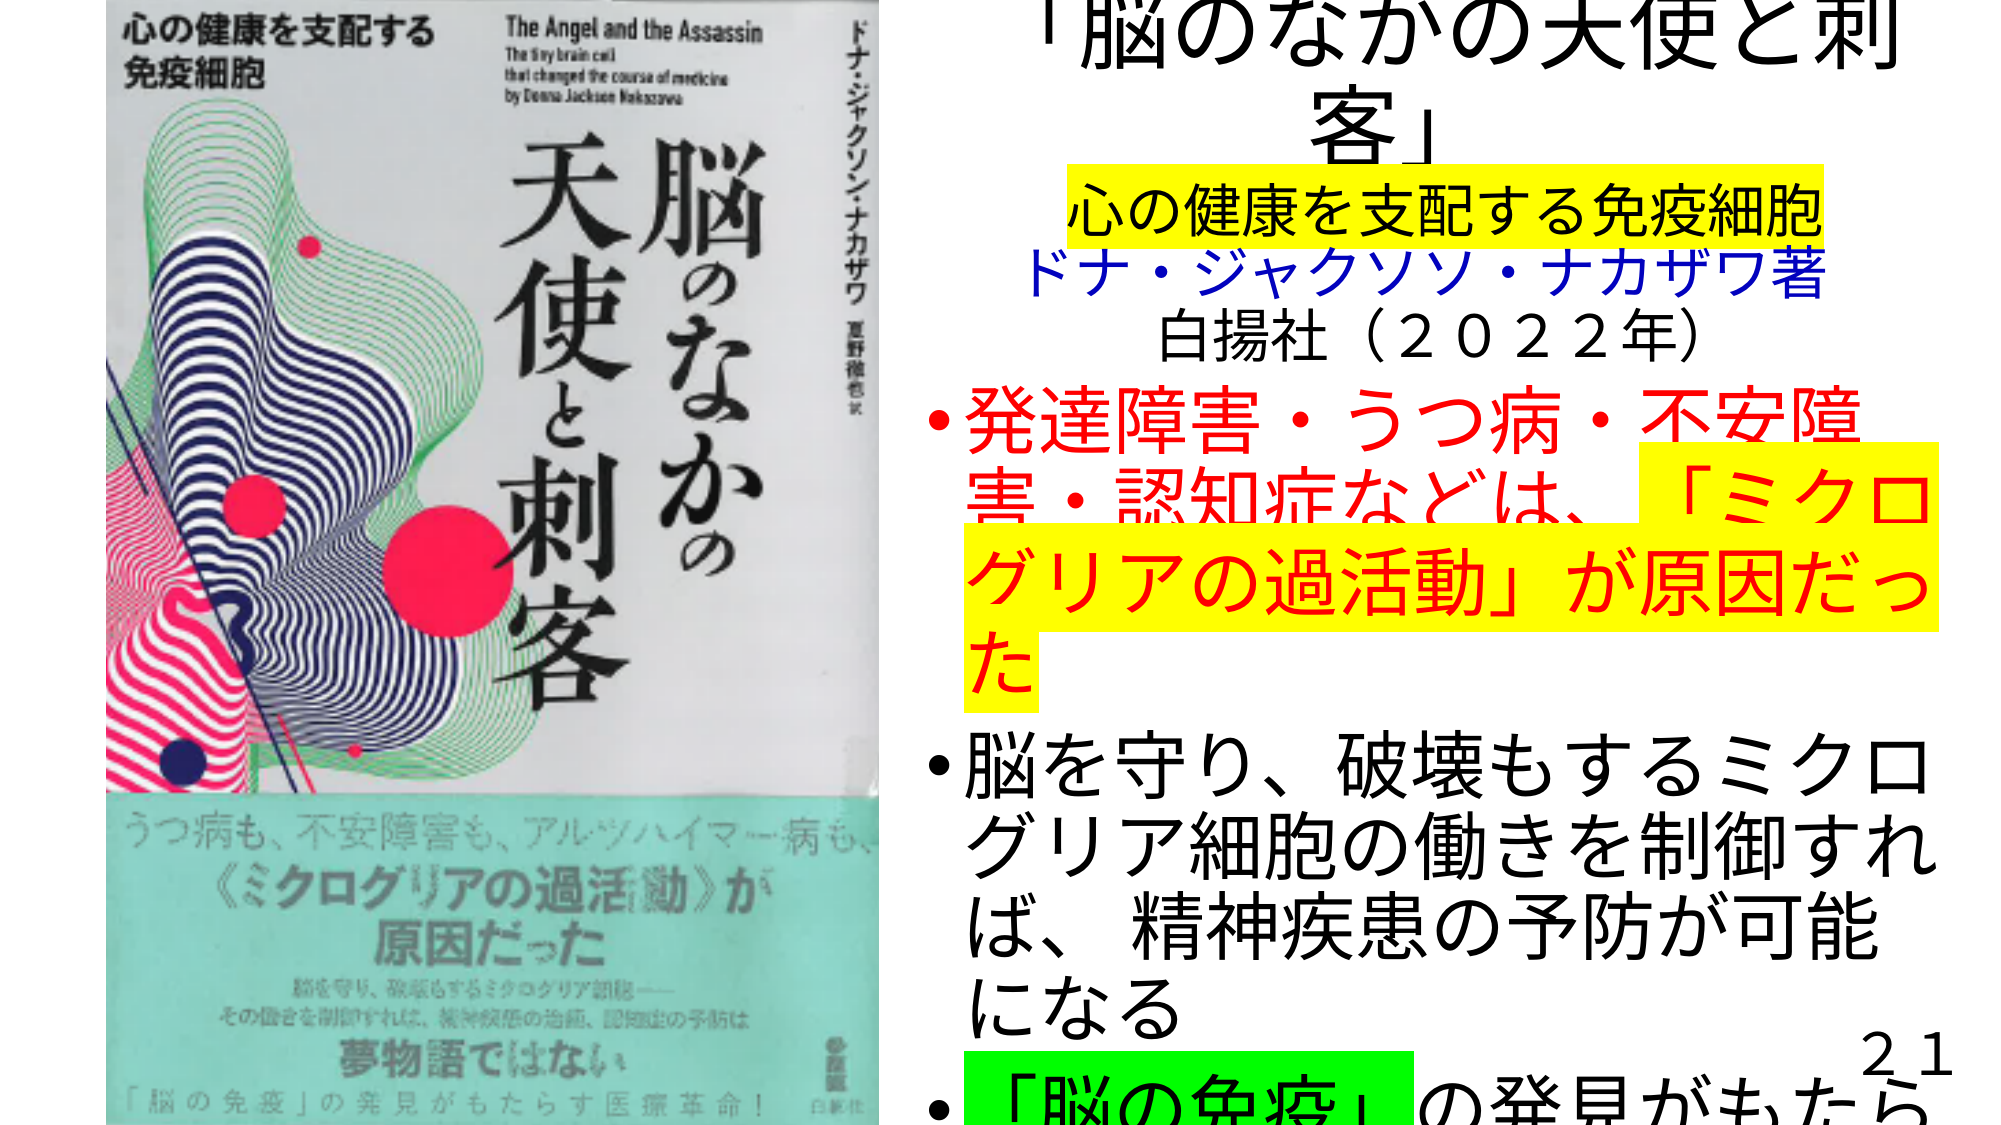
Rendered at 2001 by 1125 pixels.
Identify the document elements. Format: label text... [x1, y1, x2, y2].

text_box ２１ [1834, 1009, 1981, 1095]
text_box 「脳のなかの天使と刺客」 心の健康を支配する免疫細胞 ドナ・ジャクソソ・ナカザワ著 白揚社（２０２２年） [910, 22, 1981, 333]
picture [106, 0, 879, 1125]
text_box 発達障害・うつ病・不安障害・認知症などは、「ミクログリアの過活動」が原因だった 脳を守り、破壊もするミクログリア細胞の働きを制御すれば、 精神疾患の予防が可能になる 「脳の免疫」の発見がもたらす医療革命 [911, 376, 1956, 1090]
